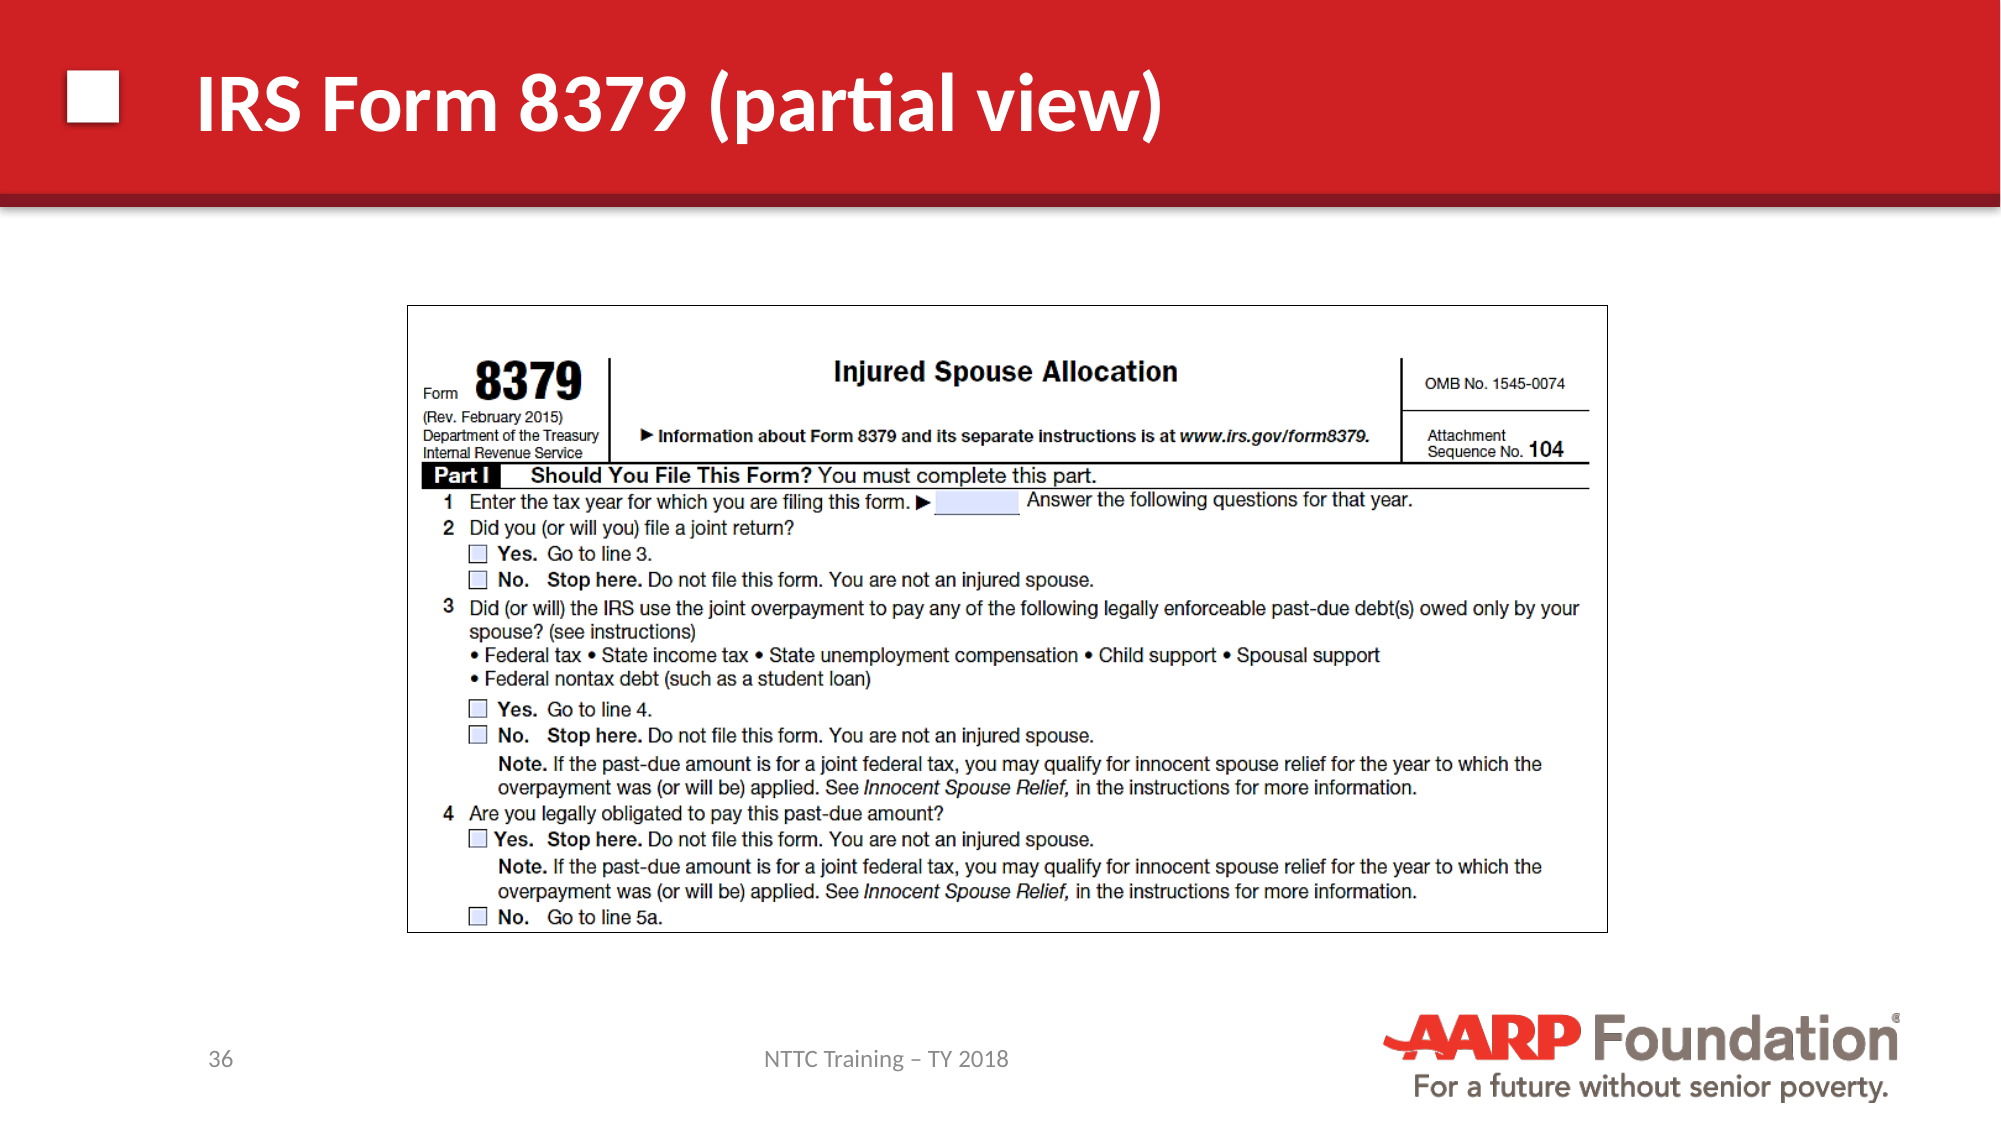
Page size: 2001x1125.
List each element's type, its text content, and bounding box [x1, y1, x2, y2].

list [406, 305, 1608, 933]
slide_number 36 [99, 1027, 254, 1088]
title IRS Form 8379 (partial view) [174, 4, 1775, 193]
footer NTTC Training – TY 2018 [570, 1027, 1204, 1088]
